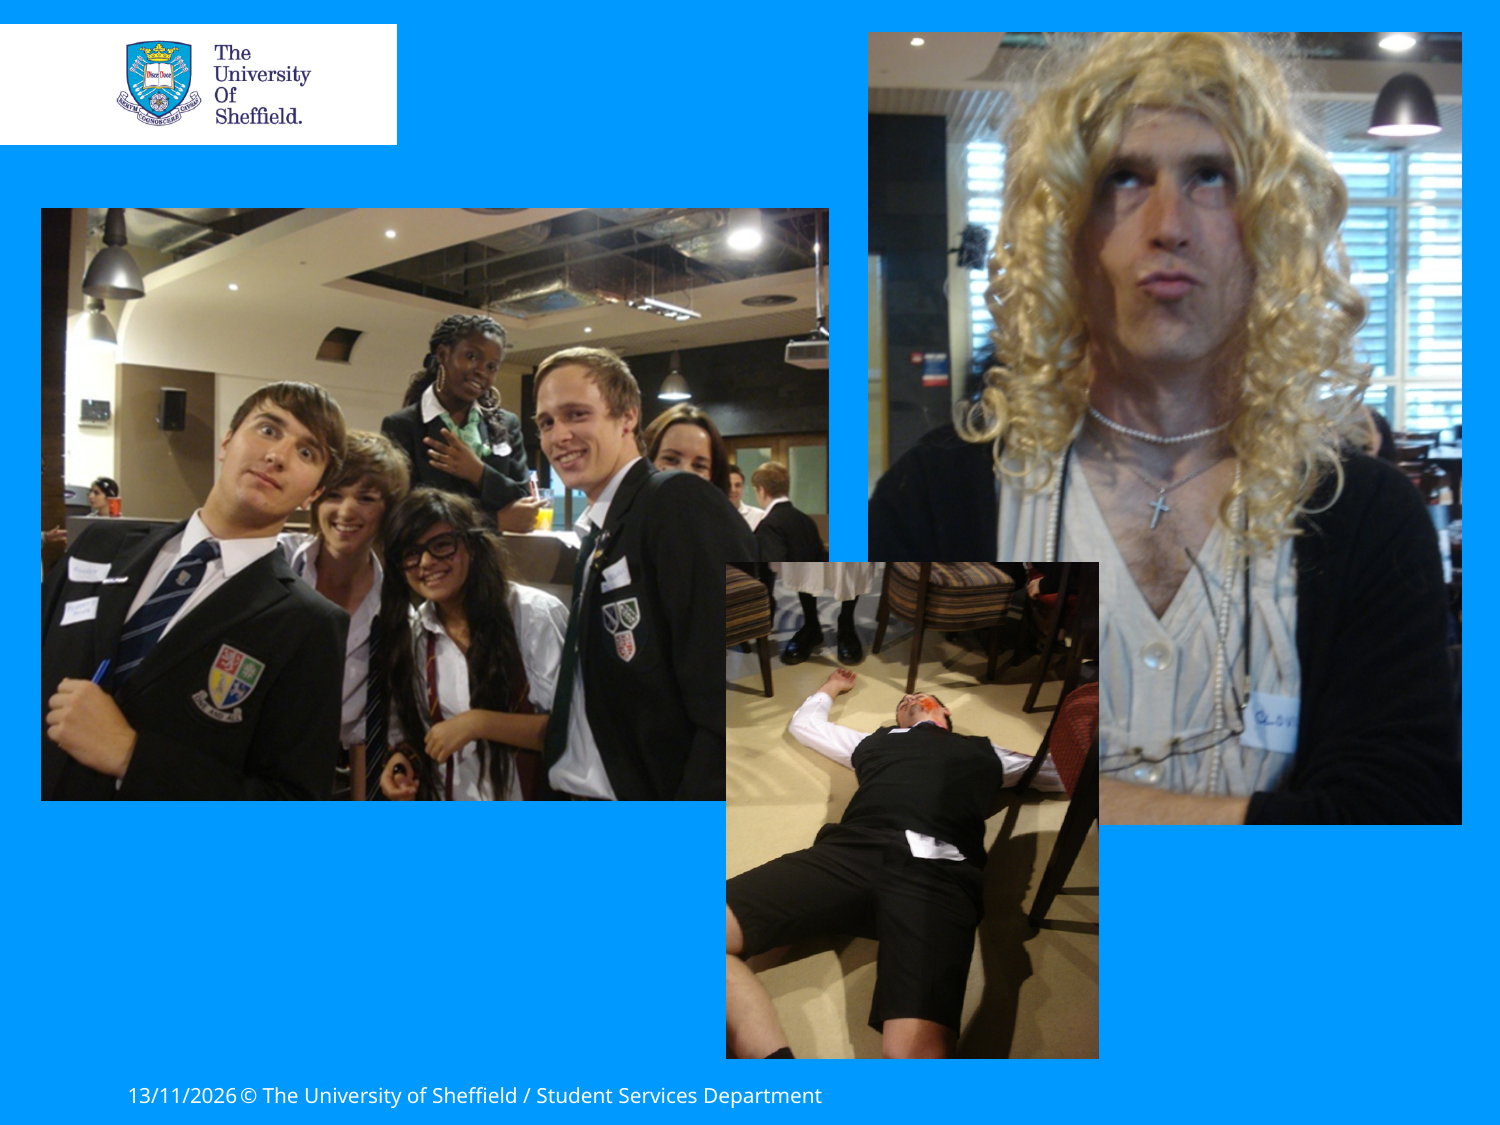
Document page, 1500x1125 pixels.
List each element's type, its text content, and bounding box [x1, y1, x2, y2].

picture [0, 24, 397, 145]
footer © The University of Sheffield / Student Services Department [224, 1074, 1076, 1125]
picture [41, 32, 1462, 1059]
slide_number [112, 1074, 224, 1125]
